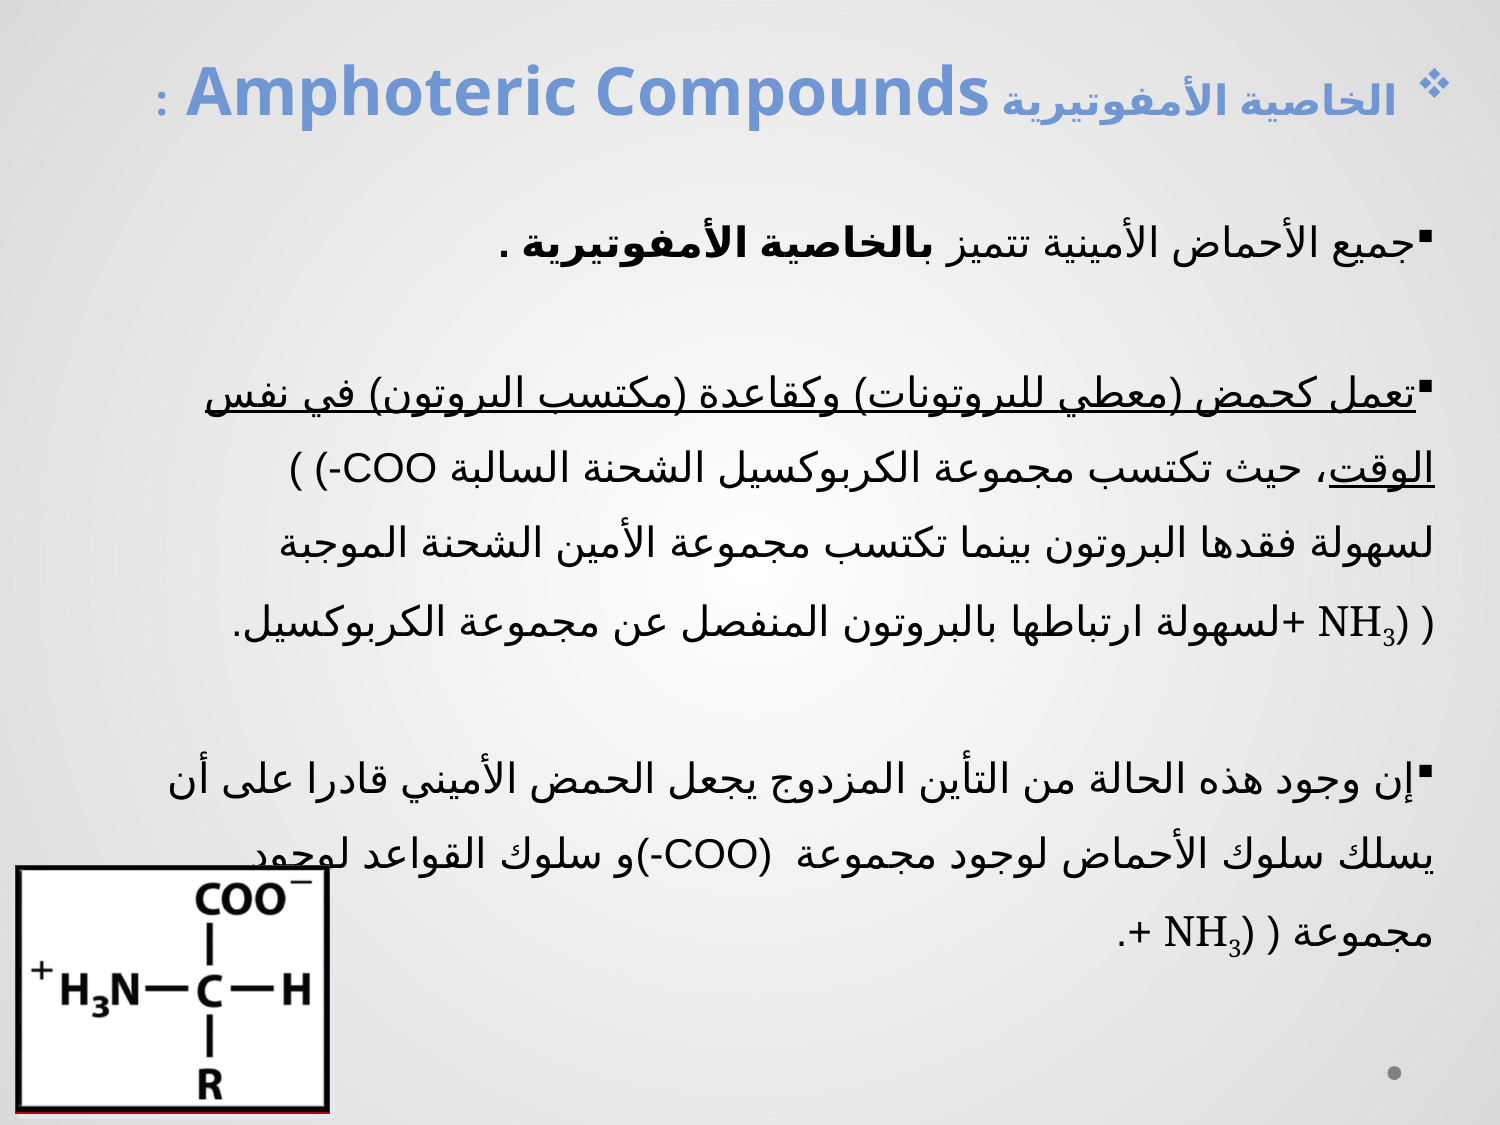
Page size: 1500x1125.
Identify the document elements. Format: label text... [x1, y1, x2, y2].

picture [15, 866, 329, 1113]
text_box جميع الأحماض الأمينية تتميز بالخاصية الأمفوتيرية . تعمل كحمض (معطي للبروتونات) وكقاعدة (مكتسب البروتون) في نفس الوقت، حيث تكتسب مجموعة الكربوكسيل الشحنة السالبة COO‐) ) لسھولة فقدھا البروتون بينما تكتسب مجموعة الأمين الشحنة الموجبة ( (NH3 +لسھولة ارتباطھا بالبروتون المنفصل عن مجموعة الكربوكسيل. إن وجود ھذه الحالة من التأين المزدوج يجعل الحمض الأميني قادرا على أن يسلك سلوك الأحماض لوجود مجموعة (COO‐)و سلوك القواعد لوجود مجموعة ( (NH3 +. [137, 183, 1450, 970]
text_box الخاصية الأمفوتيرية Amphoteric Compounds : [118, 41, 1469, 186]
